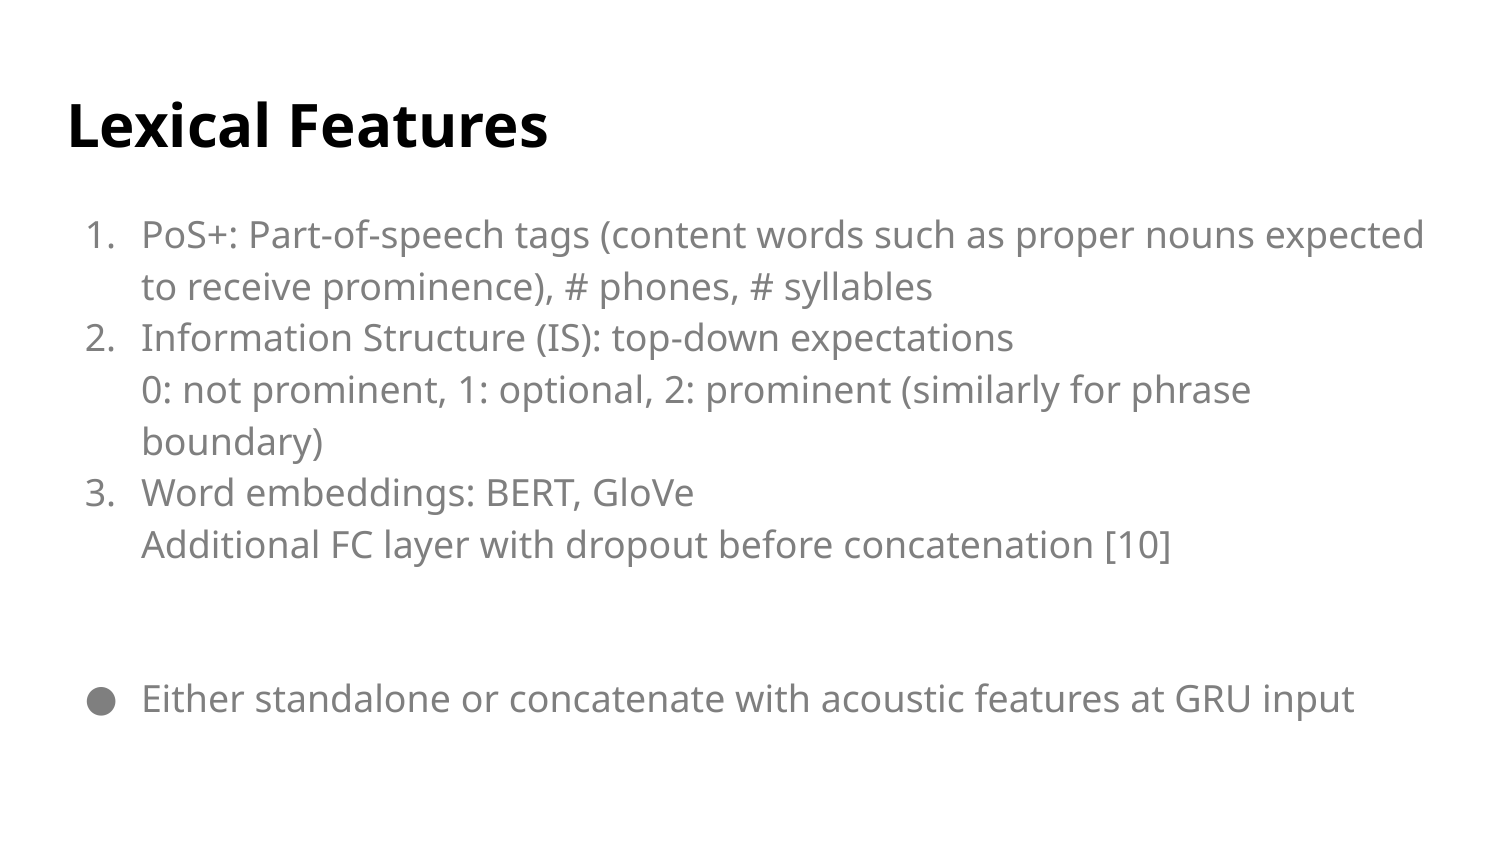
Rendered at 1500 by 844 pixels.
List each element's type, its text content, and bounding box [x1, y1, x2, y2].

title Lexical Features [51, 72, 1449, 176]
list PoS+: Part-of-speech tags (content words such as proper nouns expected to receive prominence), # phones, # syllables Information Structure (IS): top-down expectations 0: not prominent, 1: optional, 2: prominent (similarly for phrase boundary) Word embeddings: BERT, GloVe Additional FC layer with dropout before concatenation [10] Either standalone or concatenate with acoustic features at GRU input [51, 189, 1449, 750]
